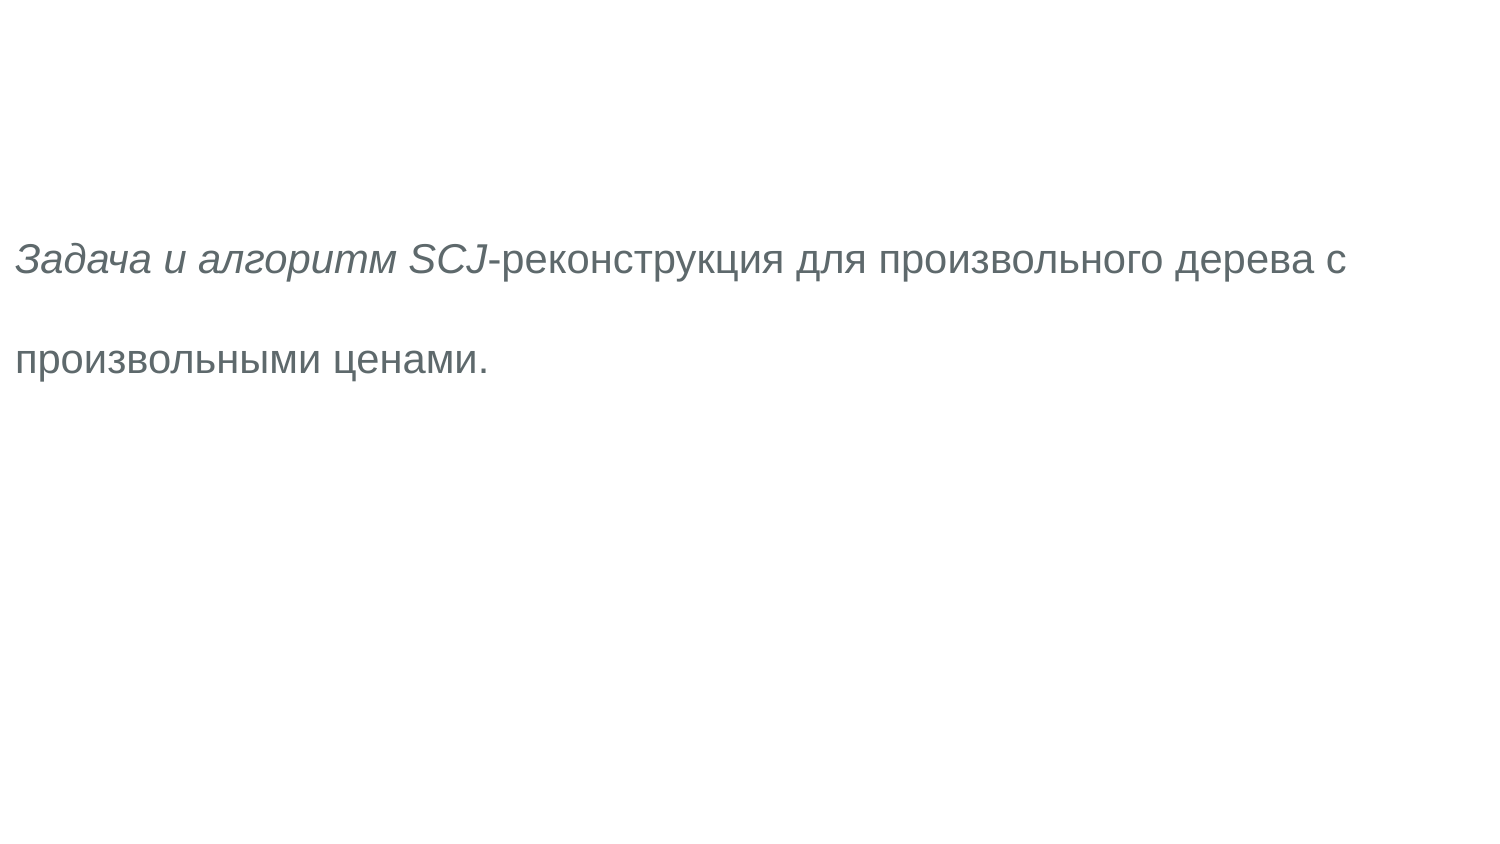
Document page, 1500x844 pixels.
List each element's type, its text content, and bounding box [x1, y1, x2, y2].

title Задача и алгоритм SCJ-реконструкция для произвольного дерева с произвольными ценами. [0, 166, 1500, 417]
